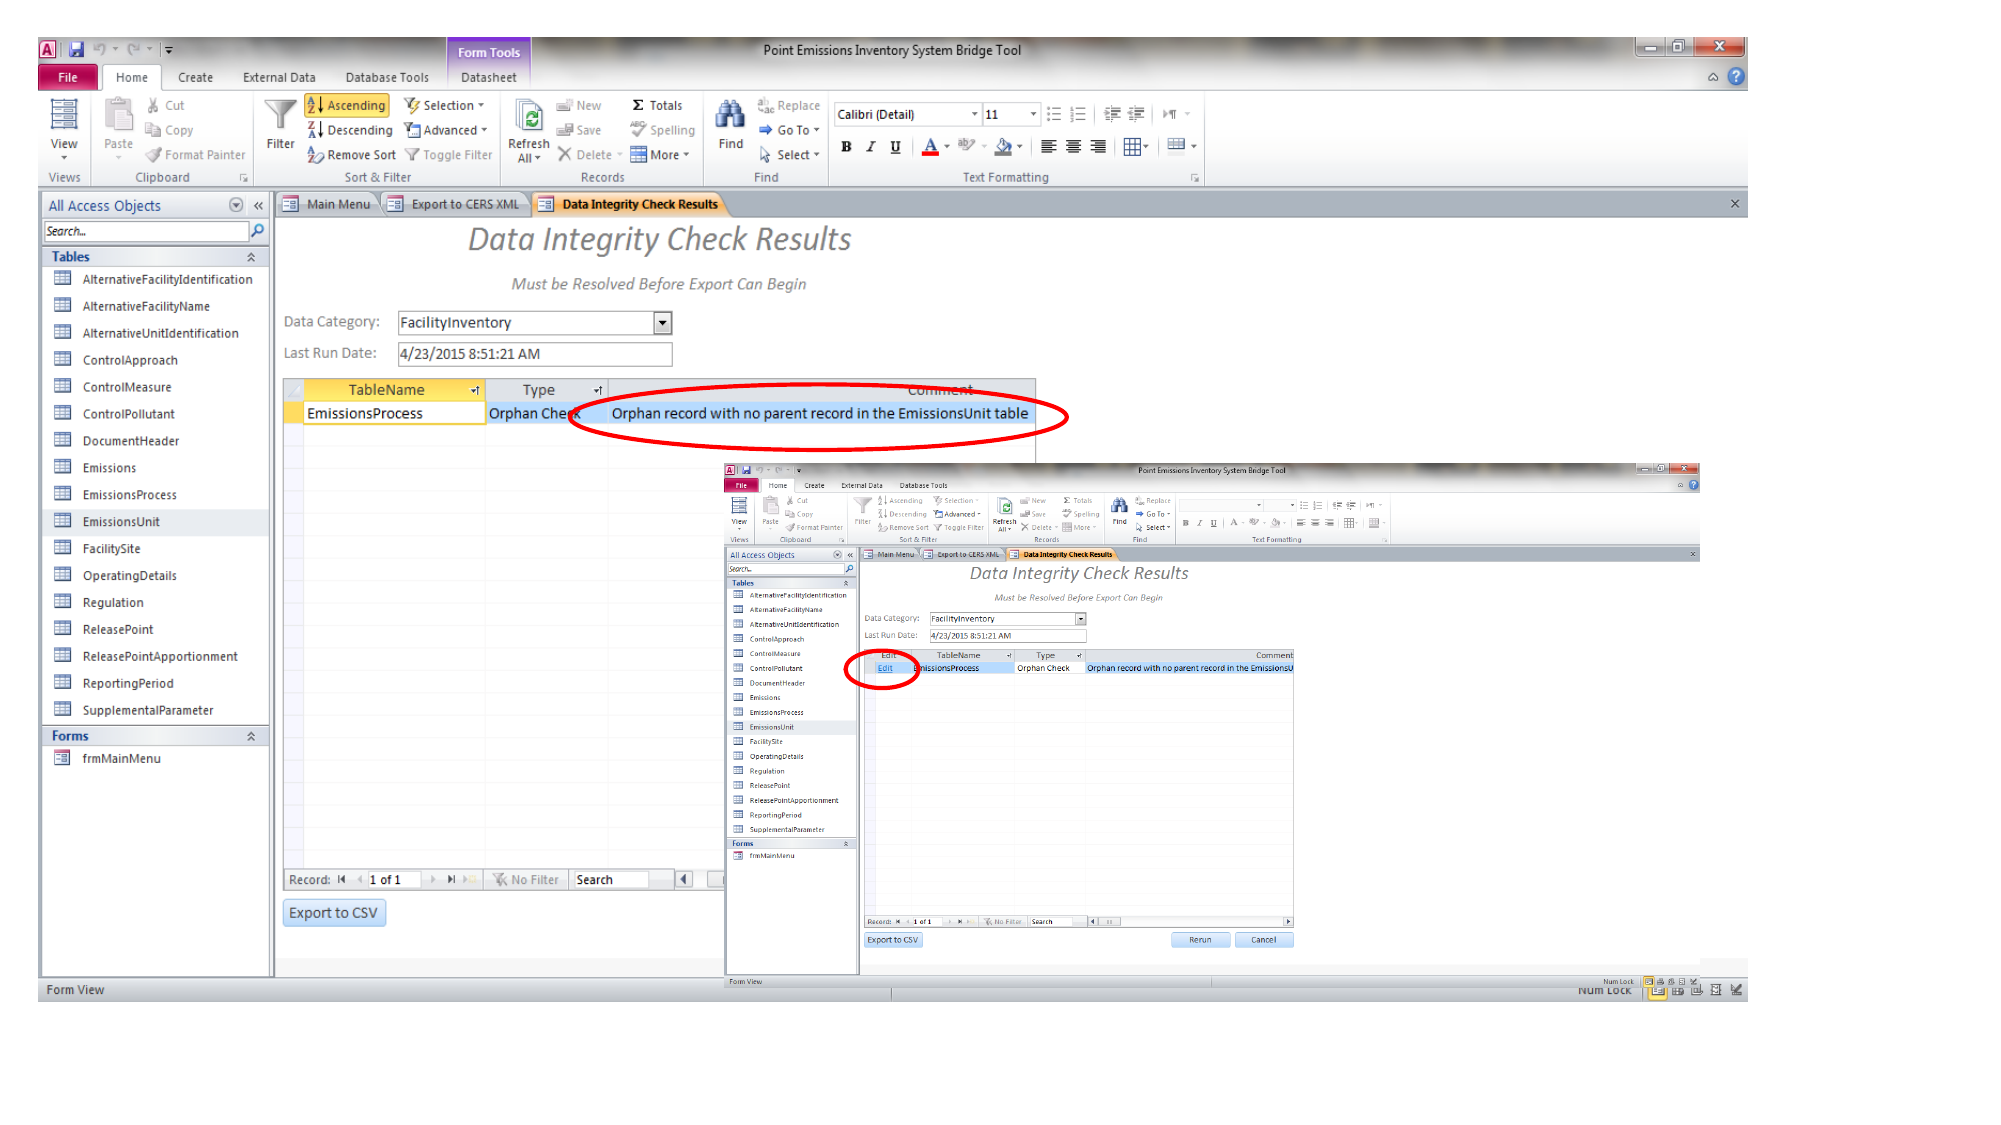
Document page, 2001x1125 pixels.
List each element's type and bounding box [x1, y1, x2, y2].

picture [38, 37, 1748, 1002]
